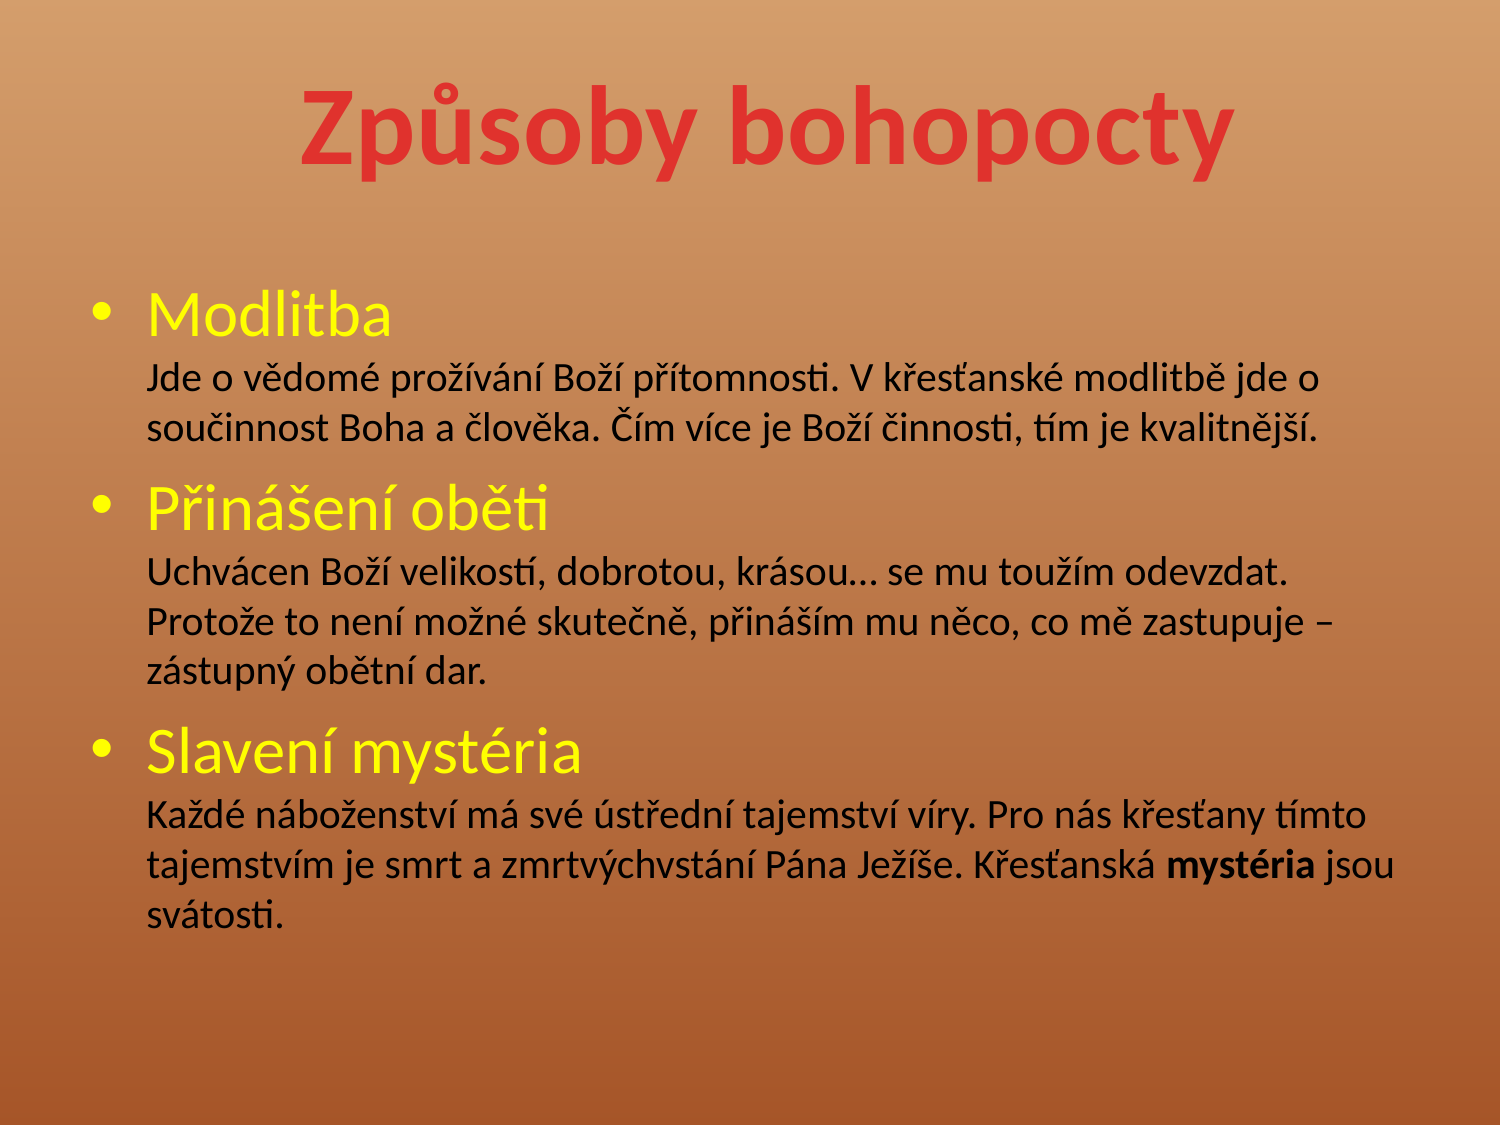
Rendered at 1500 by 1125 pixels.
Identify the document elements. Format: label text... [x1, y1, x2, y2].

text_box Způsoby bohopocty [285, 44, 1253, 195]
list Modlitba Jde o vědomé prožívání Boží přítomnosti. V křesťanské modlitbě jde o součinnost Boha a člověka. Čím více je Boží činnosti, tím je kvalitnější. Přinášení oběti Uchvácen Boží velikostí, dobrotou, krásou… se mu toužím odevzdat. Protože to není možné skutečně, přináším mu něco, co mě zastupuje – zástupný obětní dar. Slavení mystéria Každé náboženství má své ústřední tajemství víry. Pro nás křesťany tímto tajemstvím je smrt a zmrtvýchvstání Pána Ježíše. Křesťanská mystéria jsou svátosti. [75, 262, 1425, 1005]
